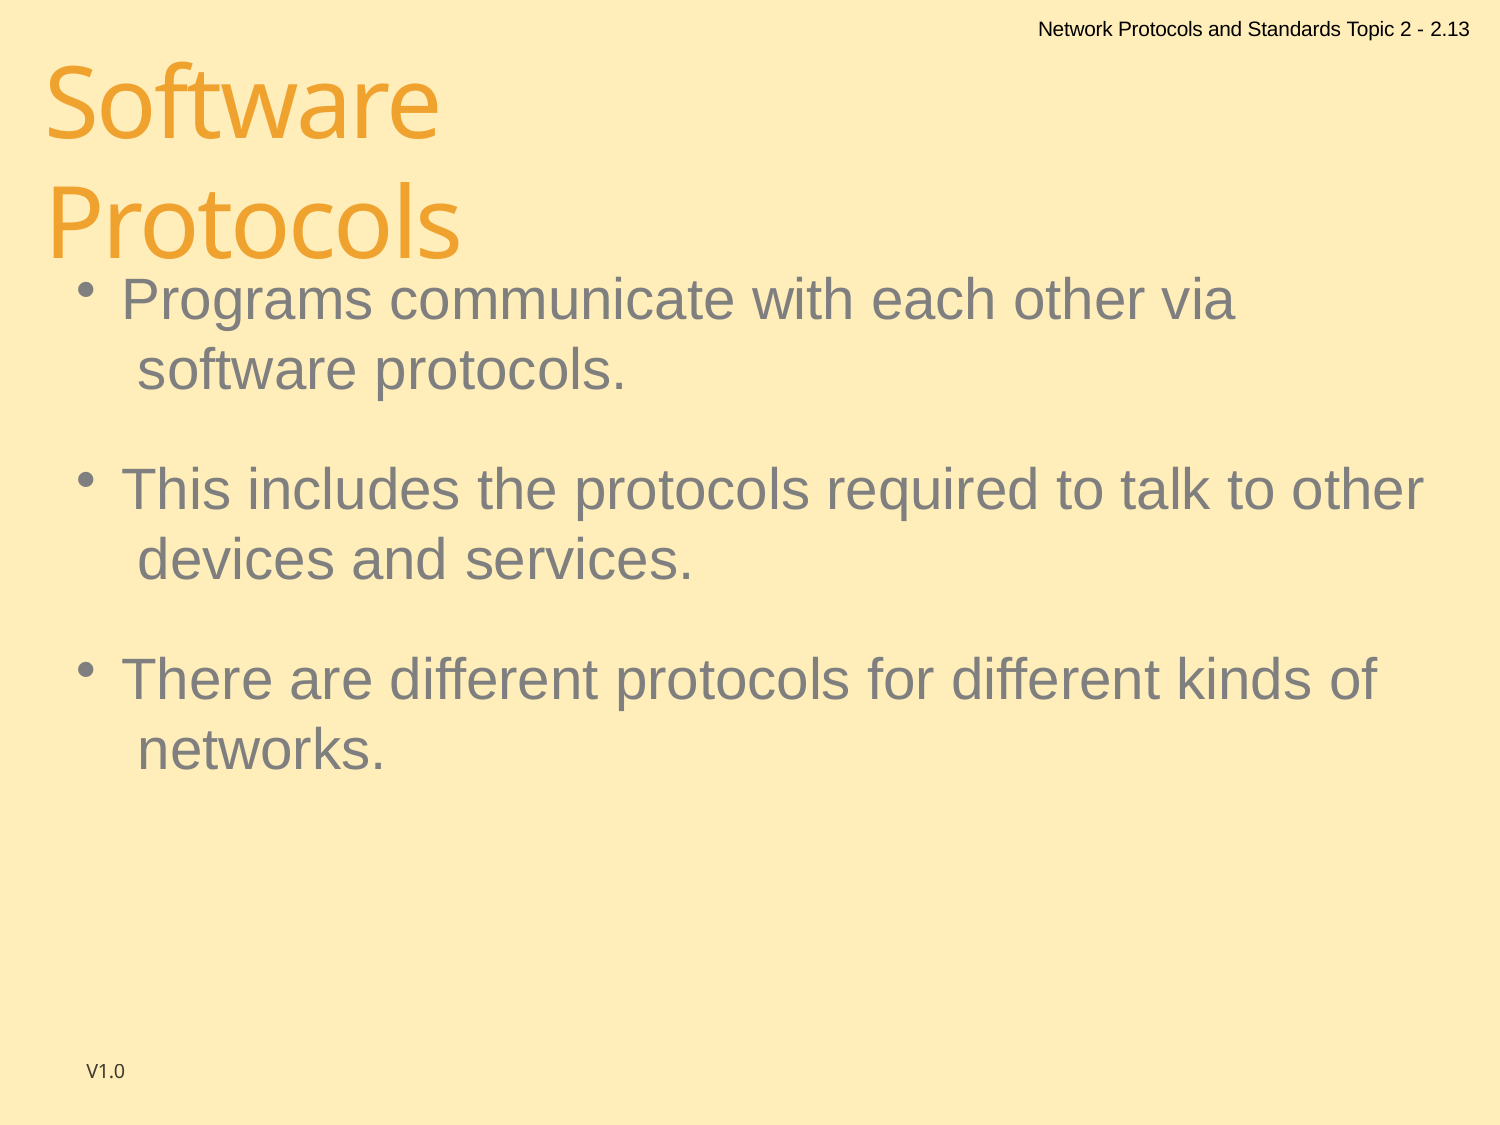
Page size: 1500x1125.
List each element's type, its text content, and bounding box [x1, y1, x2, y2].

title Software Protocols [42, 36, 817, 279]
text_box Network Protocols and Standards Topic 2 - 2.13 [1036, 13, 1488, 41]
text_box Programs communicate with each other via software protocols. This includes the protocols required to talk to other devices and services. There are different protocols for different kinds of networks. [74, 259, 1433, 782]
slide_number V1.0 [84, 782, 591, 1125]
